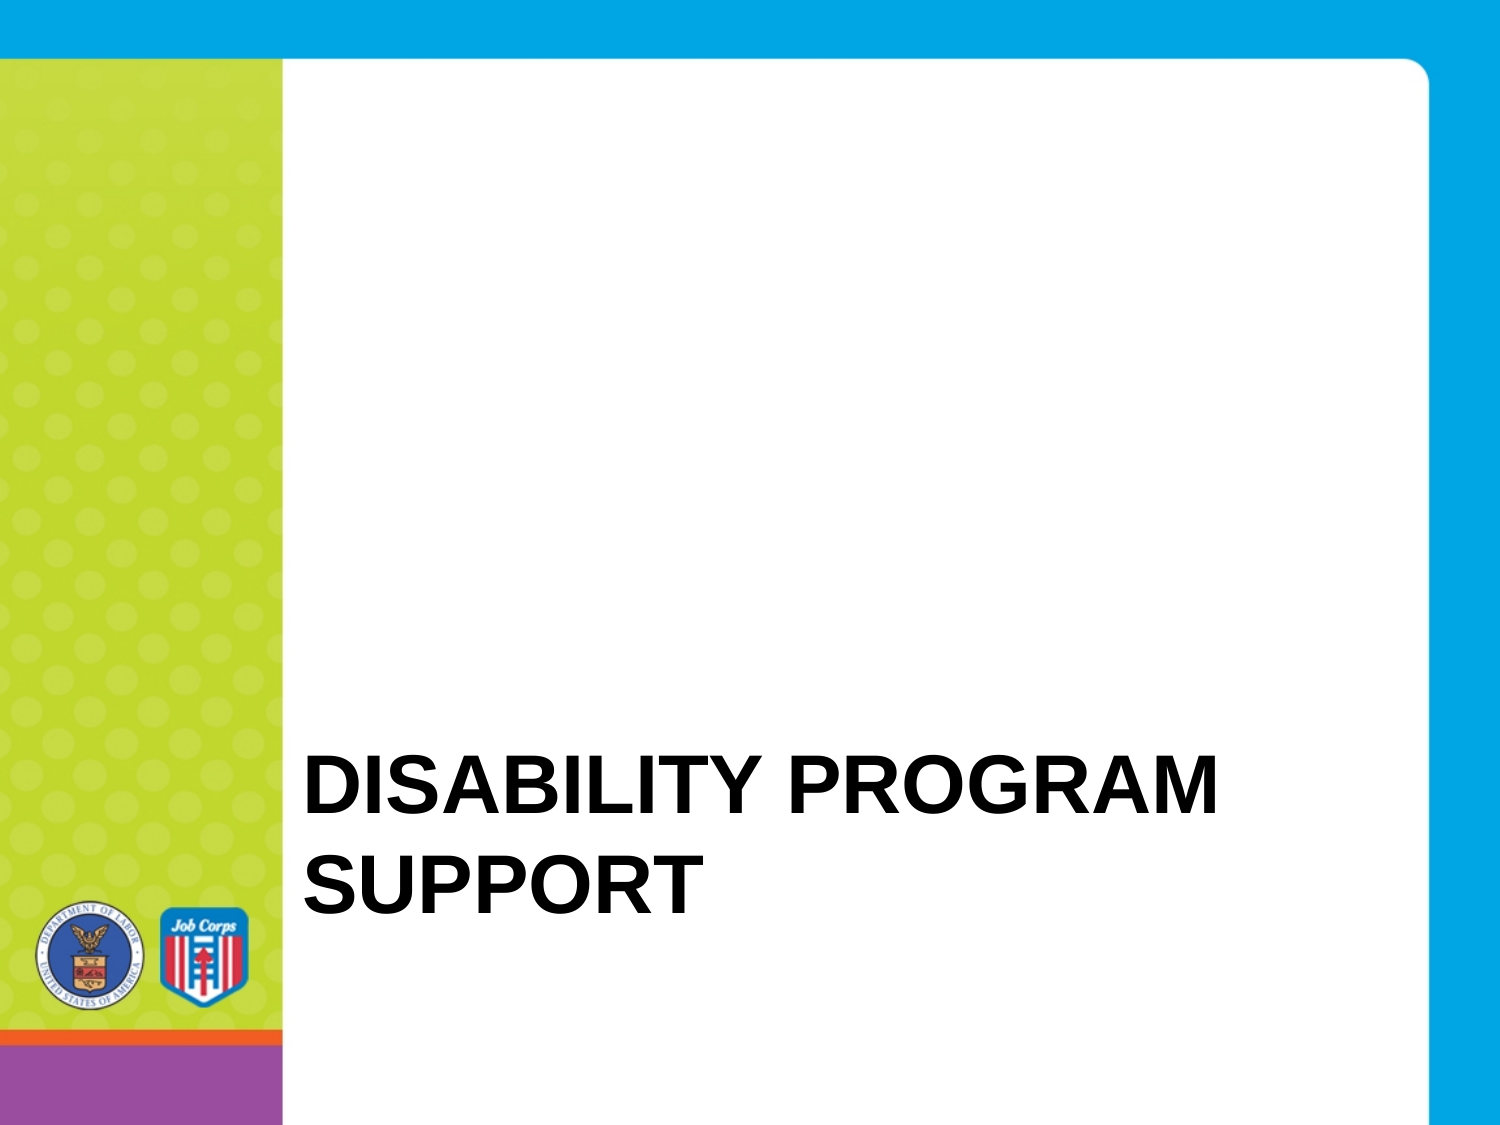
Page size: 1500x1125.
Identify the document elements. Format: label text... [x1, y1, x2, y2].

picture [0, 58, 1430, 1125]
title DISABILITY PROGRAM SUPPORT [287, 722, 1394, 947]
